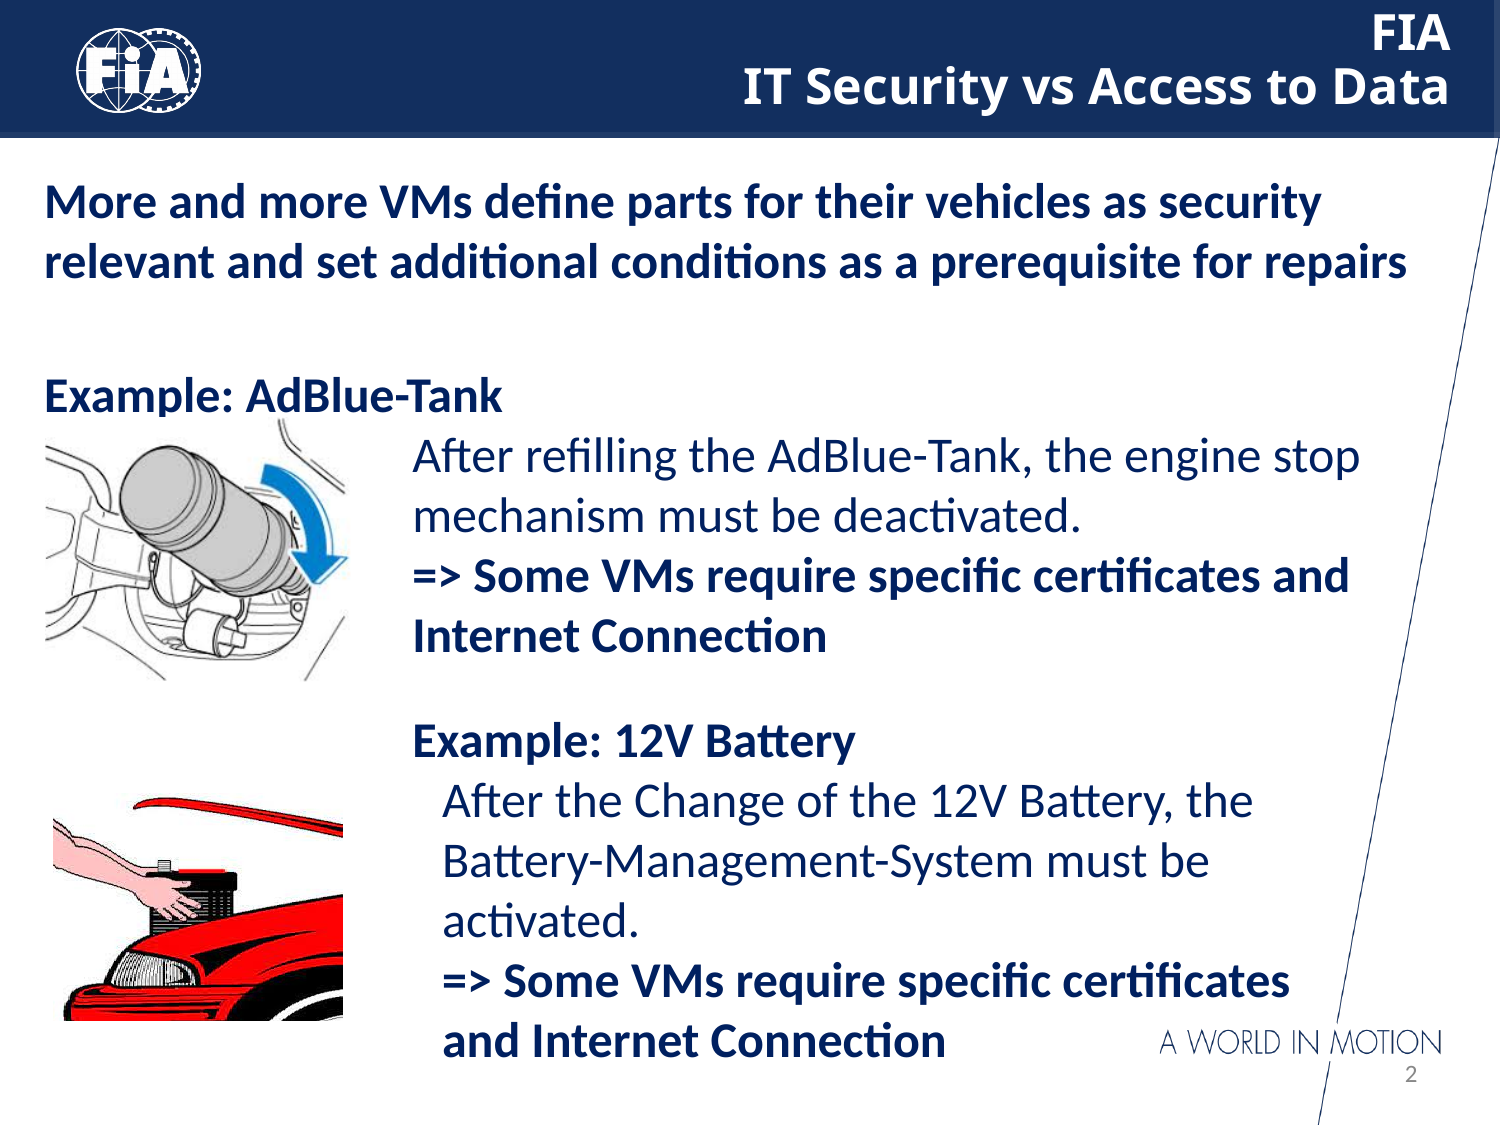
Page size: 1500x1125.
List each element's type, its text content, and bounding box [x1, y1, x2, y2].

picture [53, 793, 343, 1021]
picture [0, 0, 1500, 1125]
text_box Problem Nr. 1: 3/4/5G-Abdeckung [41, 326, 1388, 480]
title FIA IT Security vs Access to Data [544, 6, 1452, 83]
text_box More and more VMs define parts for their vehicles as security relevant and set additional conditions as a prerequisite for repairs [29, 160, 1471, 303]
text_box Example: AdBlue-Tank After refilling the AdBlue-Tank, the engine stop mechanism must be deactivated. => Some VMs require specific certificates and Internet Connection Example: 12V Battery After the Change of the 12V Battery, the Battery-Management-System must be activated. => Some VMs require specific certificates and Internet Connection [29, 355, 1412, 1075]
picture [45, 416, 351, 682]
slide_number 2 [1361, 1050, 1426, 1096]
